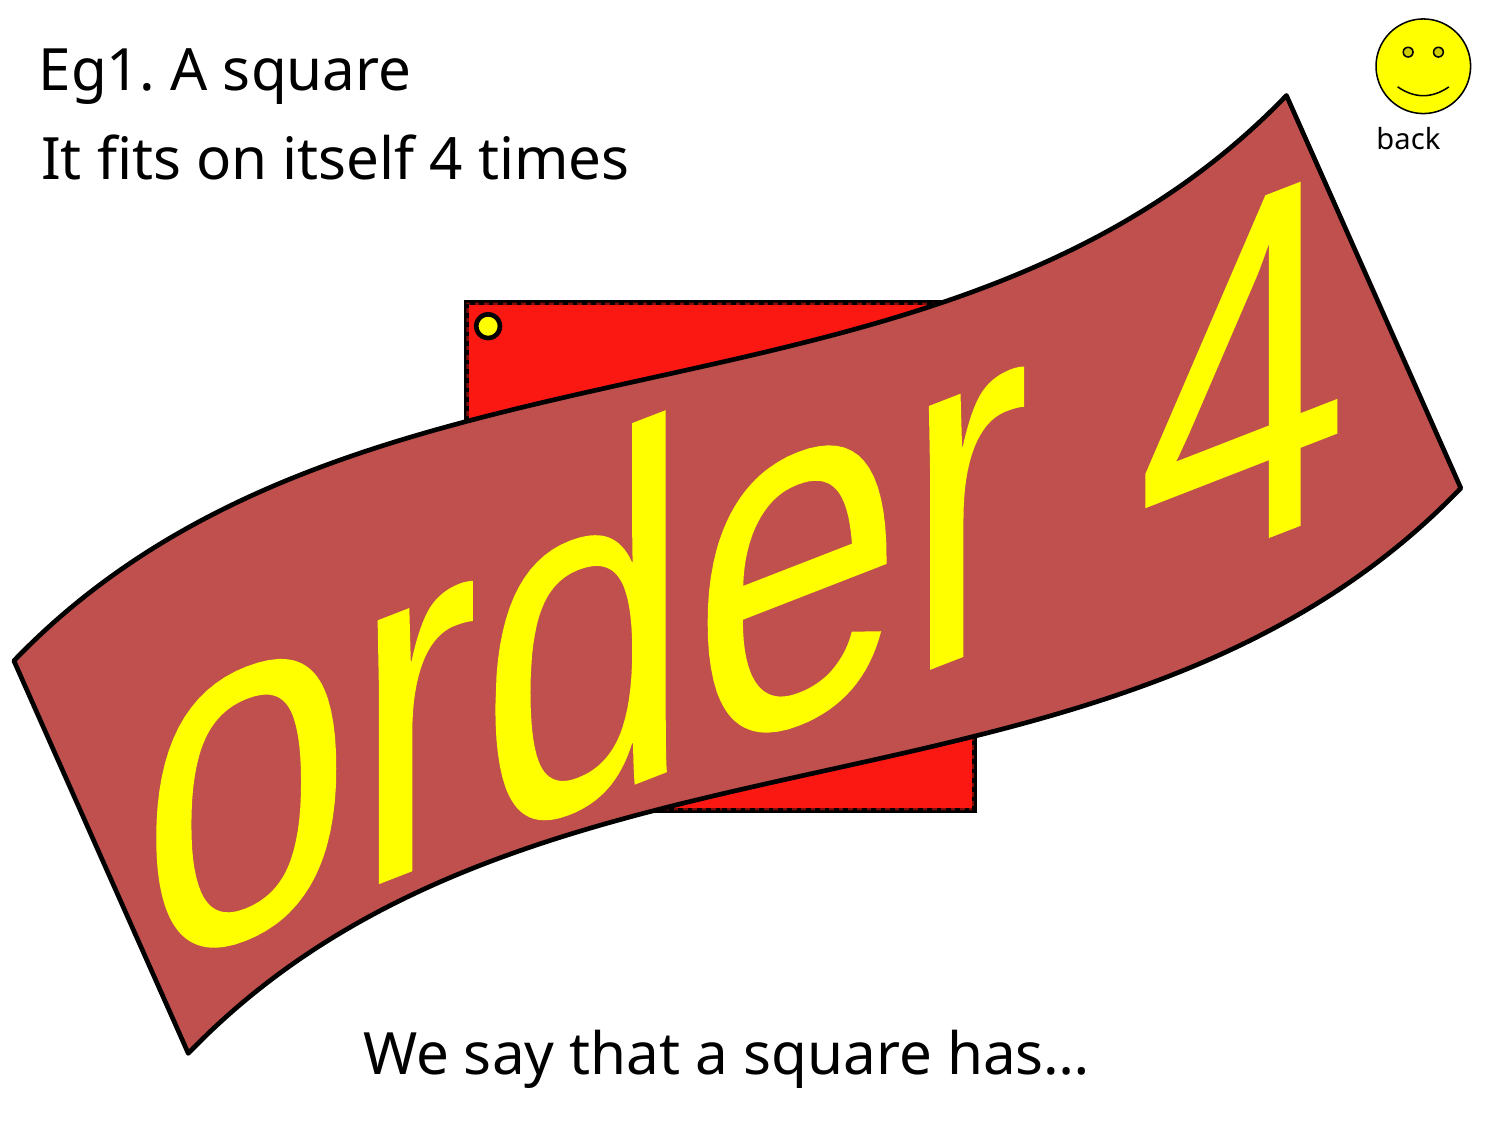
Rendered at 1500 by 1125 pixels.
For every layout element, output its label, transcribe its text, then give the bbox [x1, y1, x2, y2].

text_box back [1361, 113, 1492, 164]
text_box [1376, 18, 1471, 113]
text_box It fits on itself 4 times [26, 113, 1019, 199]
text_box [40, 148, 1434, 976]
text_box We say that a square has… [348, 1008, 1471, 1094]
text_box Eg1. A square [23, 24, 585, 110]
